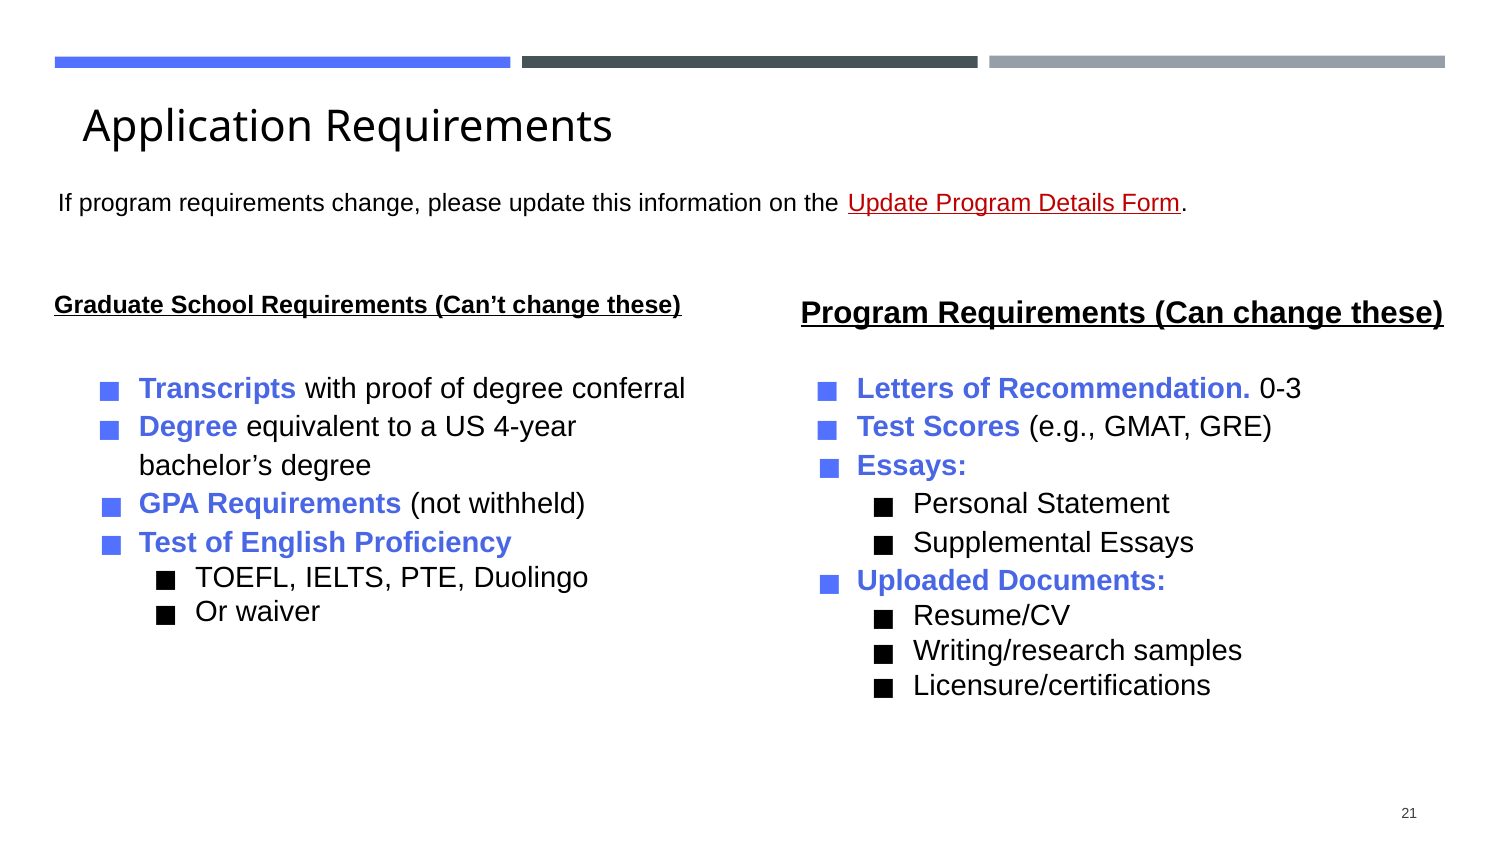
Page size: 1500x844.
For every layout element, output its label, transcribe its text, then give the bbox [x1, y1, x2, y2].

list Graduate School Requirements (Can’t change these) [42, 283, 793, 352]
title Application Requirements [71, 89, 1429, 192]
list Program Requirements (Can change these) [789, 276, 1456, 345]
list Letters of Recommendation. 0-3 Test Scores (e.g., GMAT, GRE) Essays: Personal Statement Supplemental Essays Uploaded Documents: Resume/CV Writing/research samples Licensure/certifications [789, 360, 1429, 722]
list Transcripts with proof of degree conferral Degree equivalent to a US 4-year bachelor’s degree GPA Requirements (not withheld) Test of English Proficiency TOEFL, IELTS, PTE, Duolingo Or waiver [71, 360, 711, 722]
slide_number 21 [1298, 790, 1429, 836]
text_box If program requirements change, please update this information on the Update Program Details Form. [42, 171, 1300, 232]
